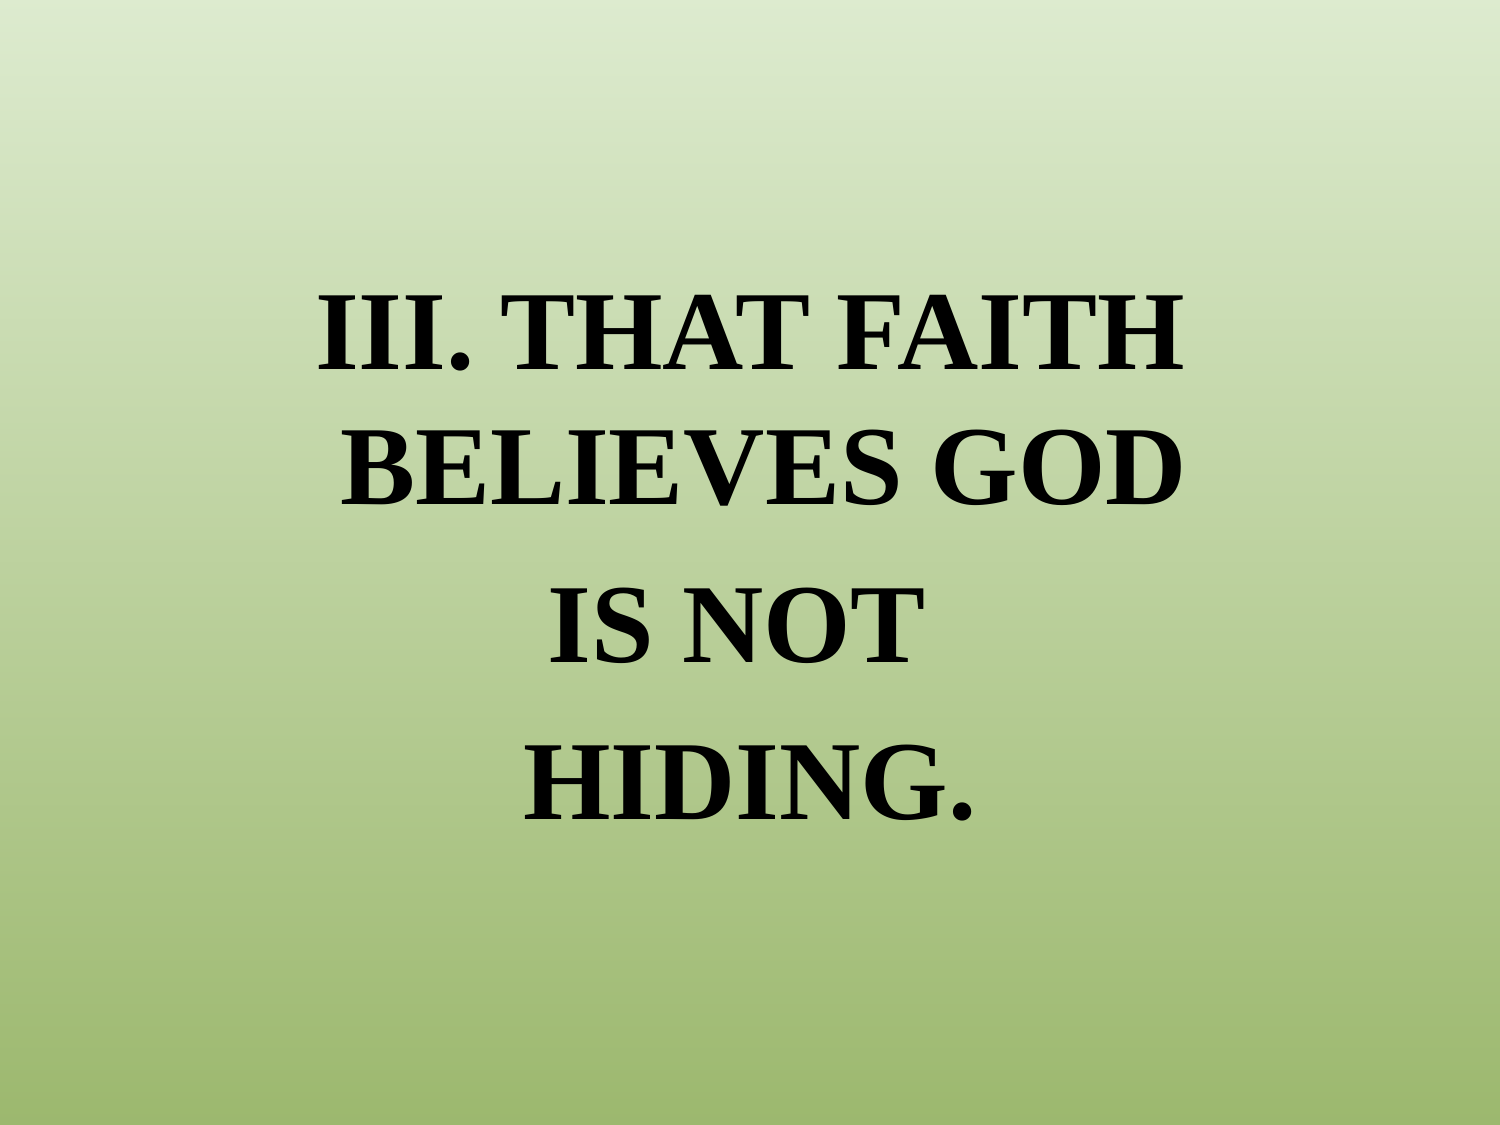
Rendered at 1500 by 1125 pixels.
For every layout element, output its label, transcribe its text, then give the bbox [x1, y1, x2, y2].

list III. THAT FAITH BELIEVES GOD IS NOT HIDING. [112, 249, 1388, 1001]
